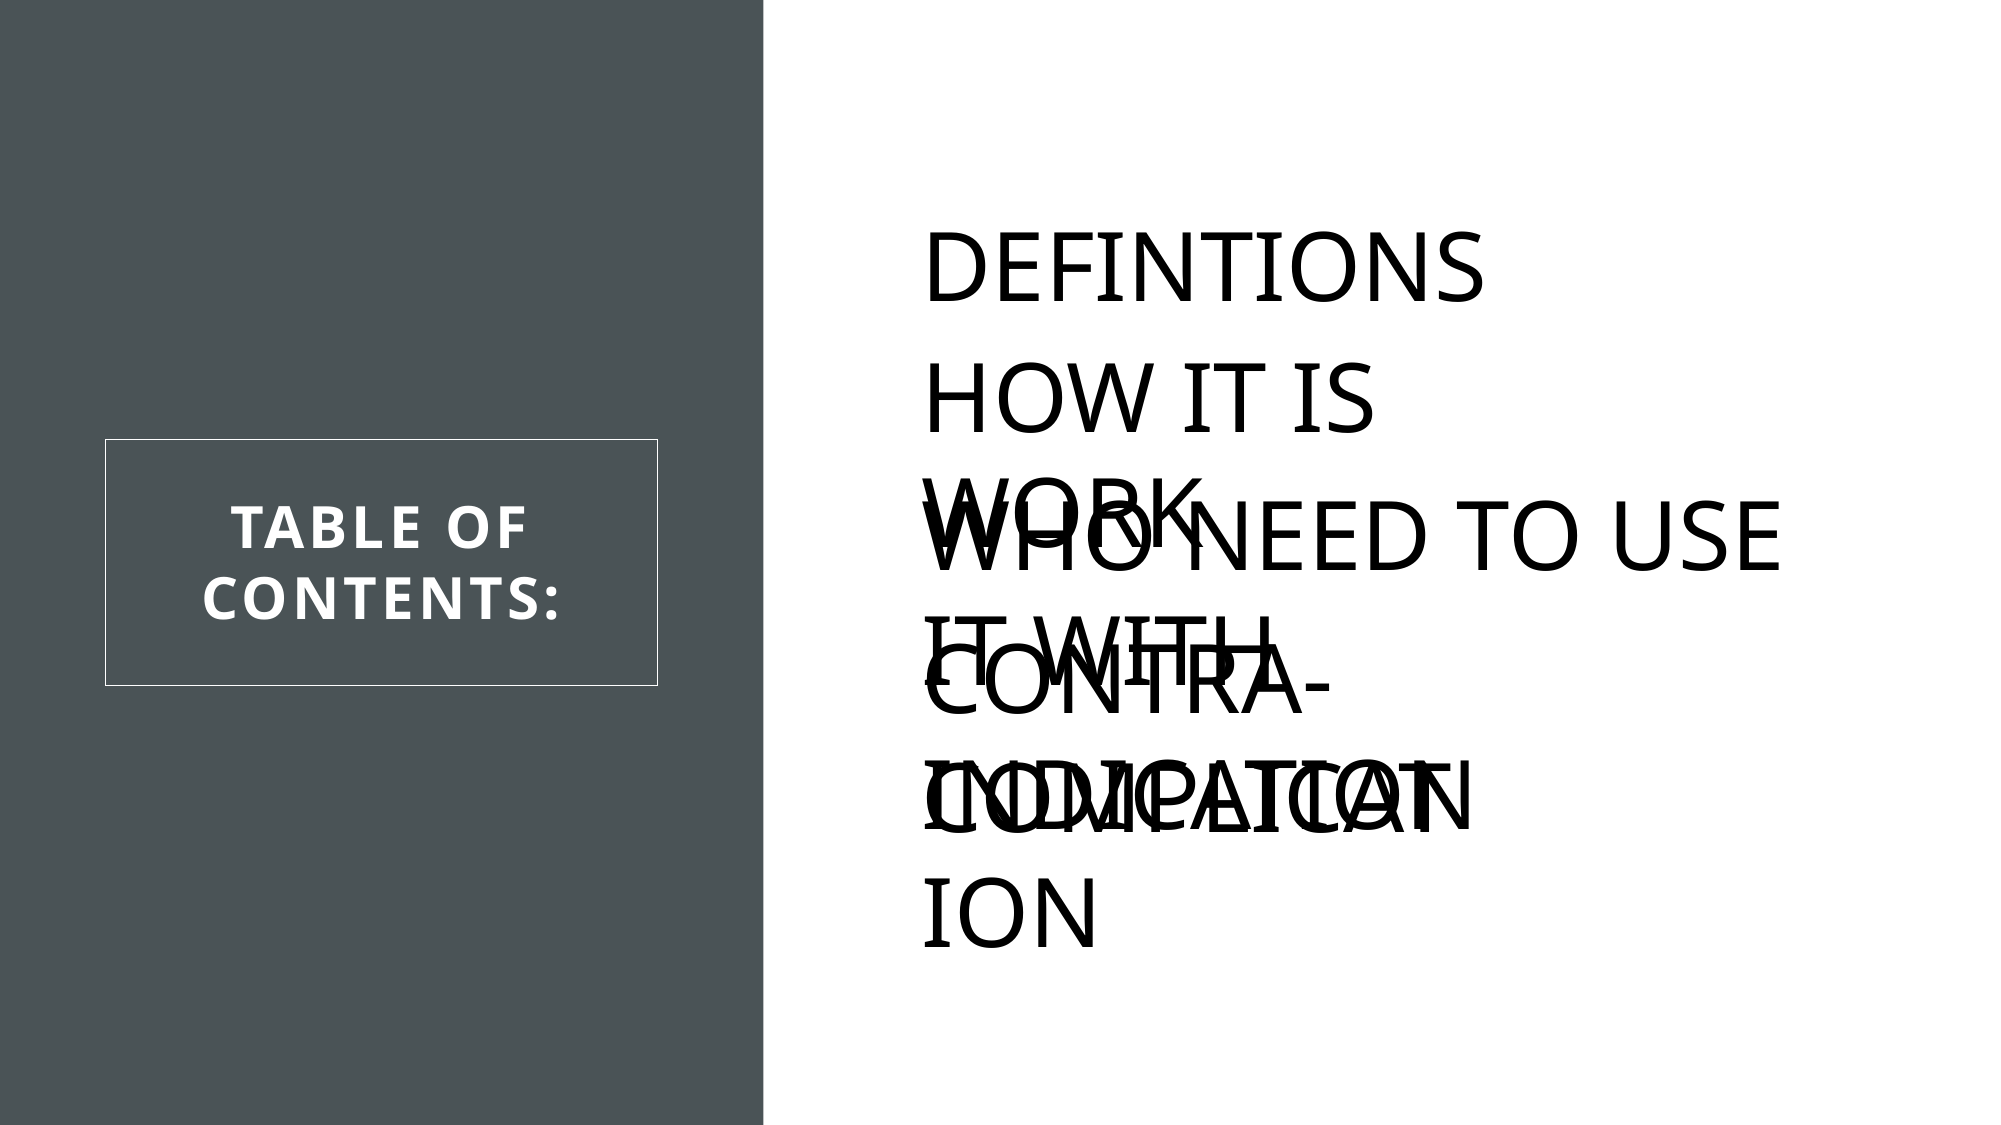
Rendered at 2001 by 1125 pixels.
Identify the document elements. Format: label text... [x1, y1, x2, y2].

text_box HOW IT IS WORK [921, 336, 1490, 618]
text_box TABLE OF CONTENTS: [105, 439, 658, 686]
text_box [764, 0, 2000, 1125]
text_box WHO NEED TO USE IT WITH [1490, 473, 1842, 705]
text_box CONTRA-INDICATION [921, 618, 1648, 906]
text_box DEFINTIONS [921, 205, 1842, 322]
text_box COMPLICATION [921, 736, 1466, 1025]
text_box [0, 0, 764, 1125]
